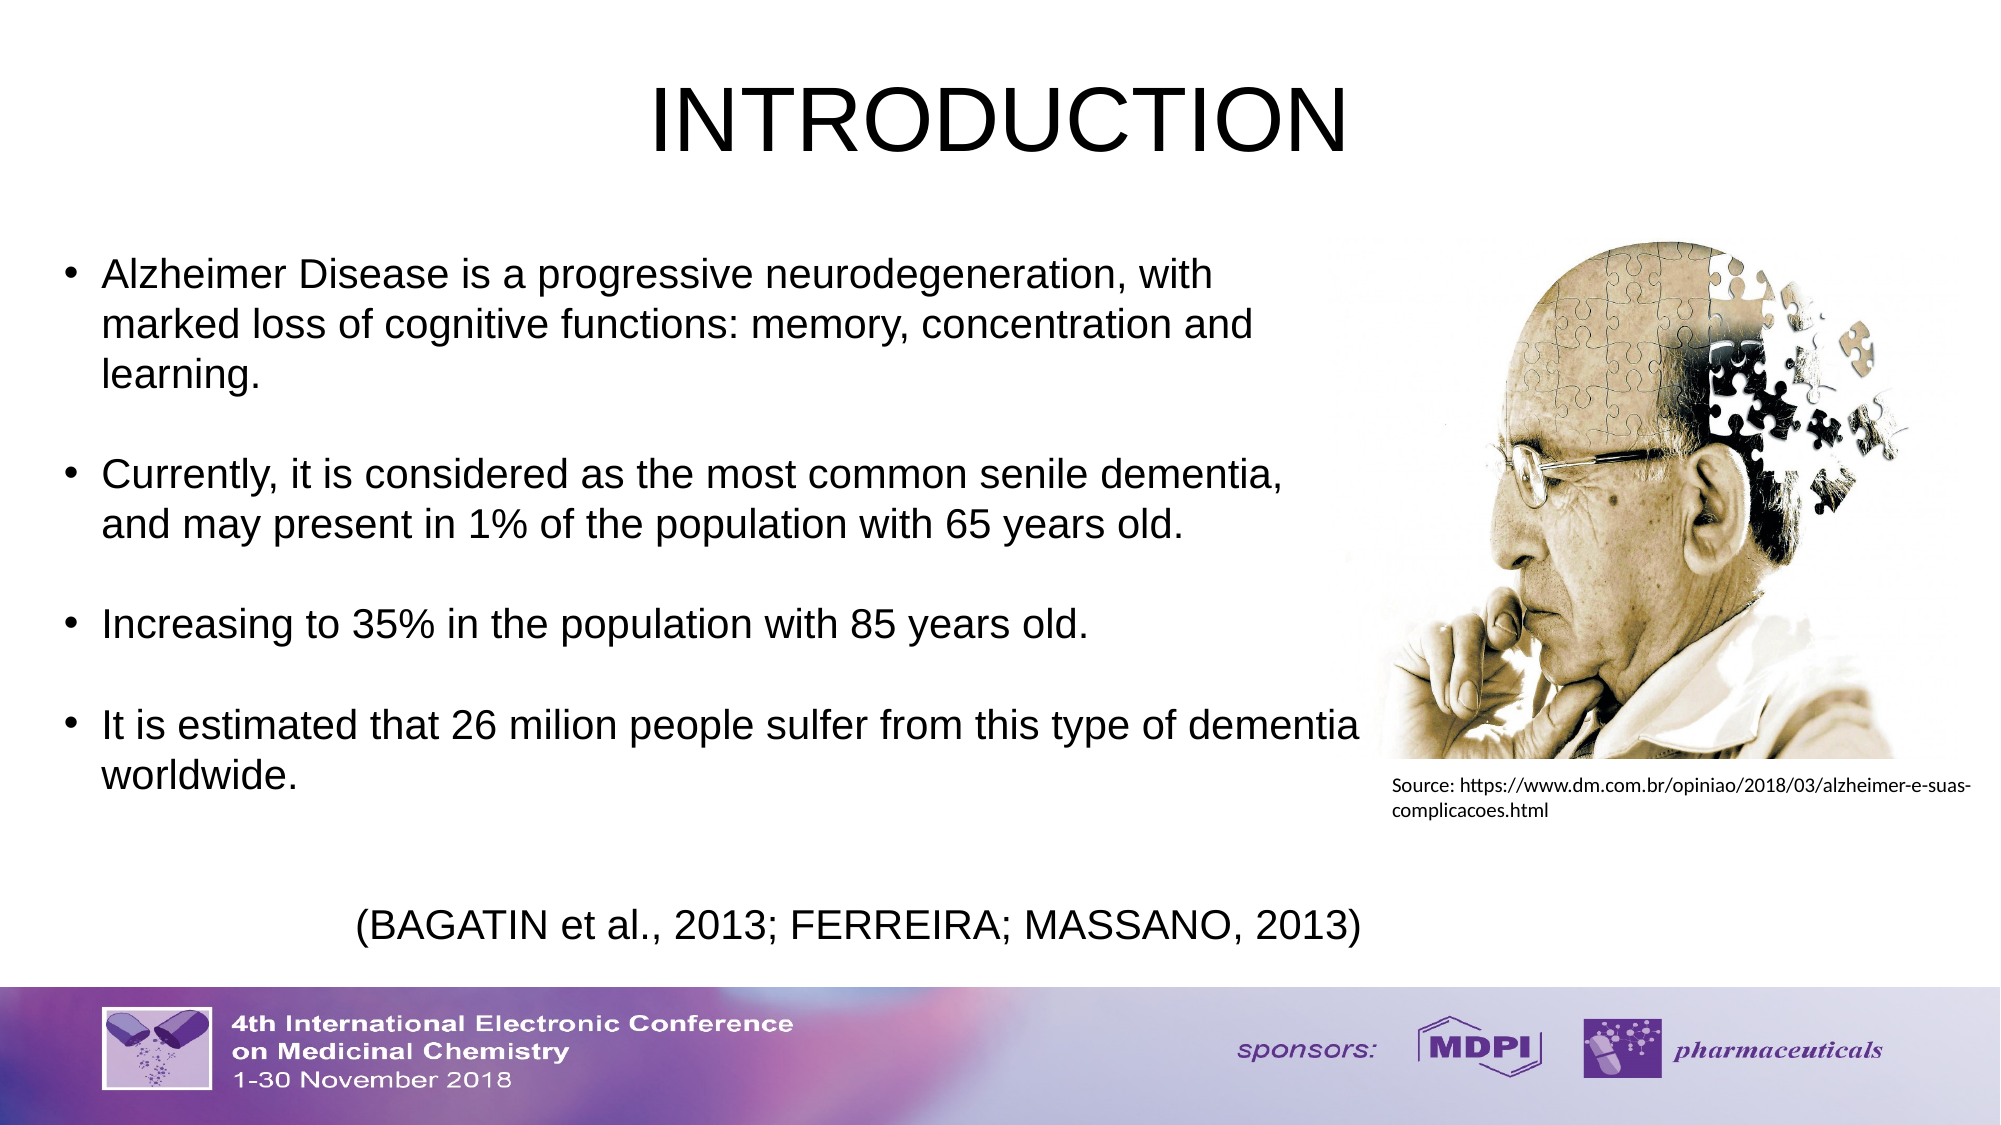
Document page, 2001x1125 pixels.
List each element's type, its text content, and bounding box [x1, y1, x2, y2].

list Alzheimer Disease is a progressive neurodegeneration, with marked loss of cognitive functions: memory, concentration and learning. Currently, it is considered as the most common senile dementia, and may present in 1% of the population with 65 years old. Increasing to 35% in the population with 85 years old. It is estimated that 26 milion people sulfer from this type of dementia worldwide. (BAGATIN et al., 2013; FERREIRA; MASSANO, 2013) [48, 239, 1378, 955]
title INTRODUCTION [137, 50, 1863, 193]
text_box Source: https://www.dm.com.br/opiniao/2018/03/alzheimer-e-suas-complicacoes.html [1377, 764, 2000, 830]
picture [0, 987, 2000, 1125]
picture [1328, 238, 1958, 759]
